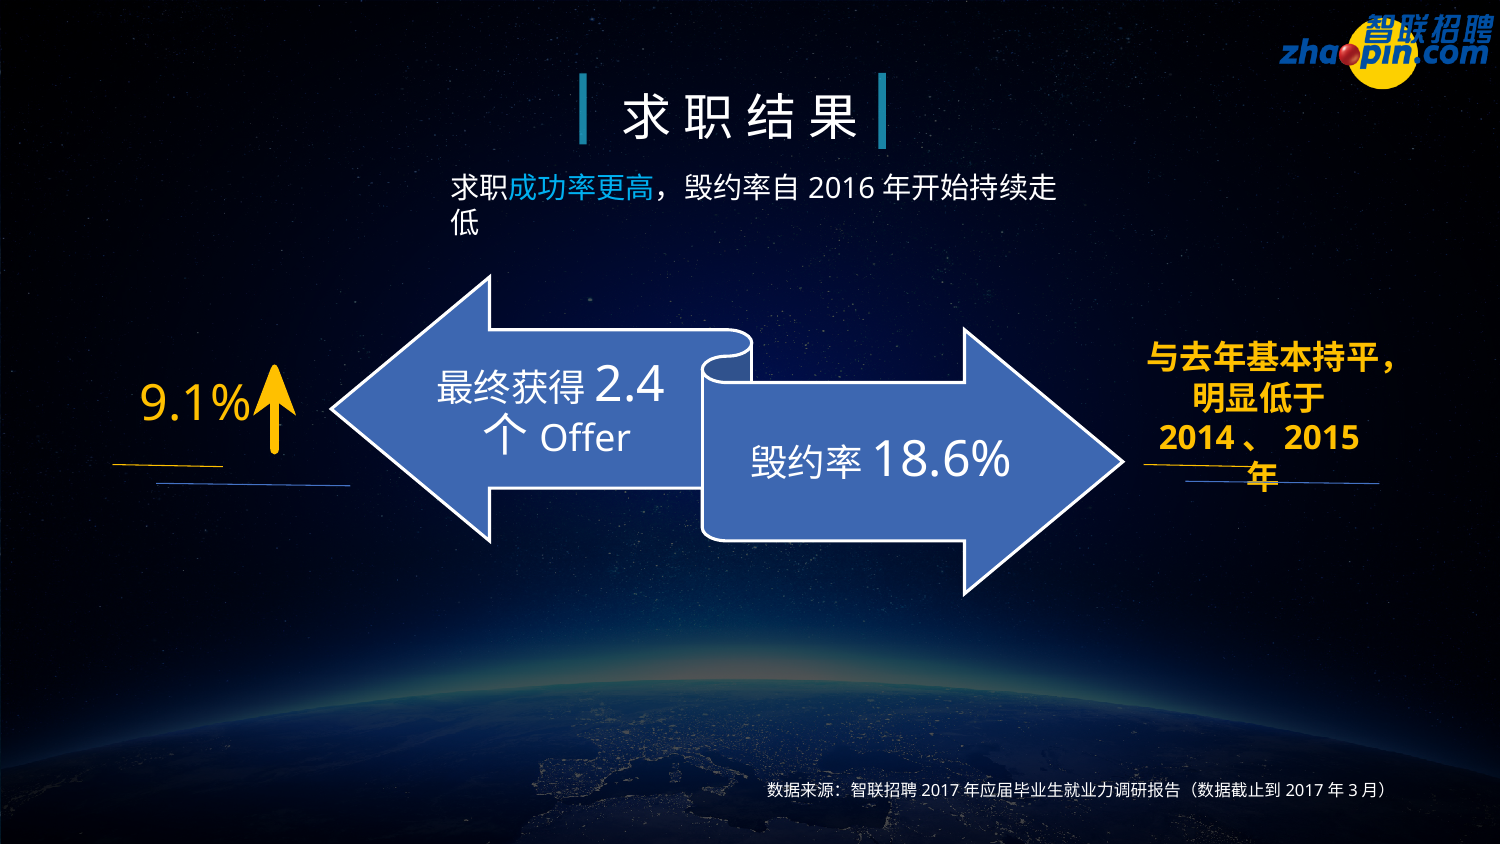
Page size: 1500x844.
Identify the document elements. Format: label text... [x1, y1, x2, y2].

text_box [251, 363, 298, 456]
text_box 9.1% [128, 364, 264, 436]
text_box 求职成功率更高，毁约率自2016年开始持续走低 [435, 161, 1095, 247]
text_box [331, 252, 1123, 619]
picture [1, 0, 1500, 844]
text_box [578, 72, 588, 145]
text_box 与去年基本持平，明显低于2014、2015年 [1134, 331, 1392, 502]
text_box [877, 72, 887, 150]
text_box 数据来源：智联招聘2017年应届毕业生就业力调研报告（数据截止到2017年3月） [755, 773, 1407, 806]
text_box 求职结果 [609, 53, 871, 152]
